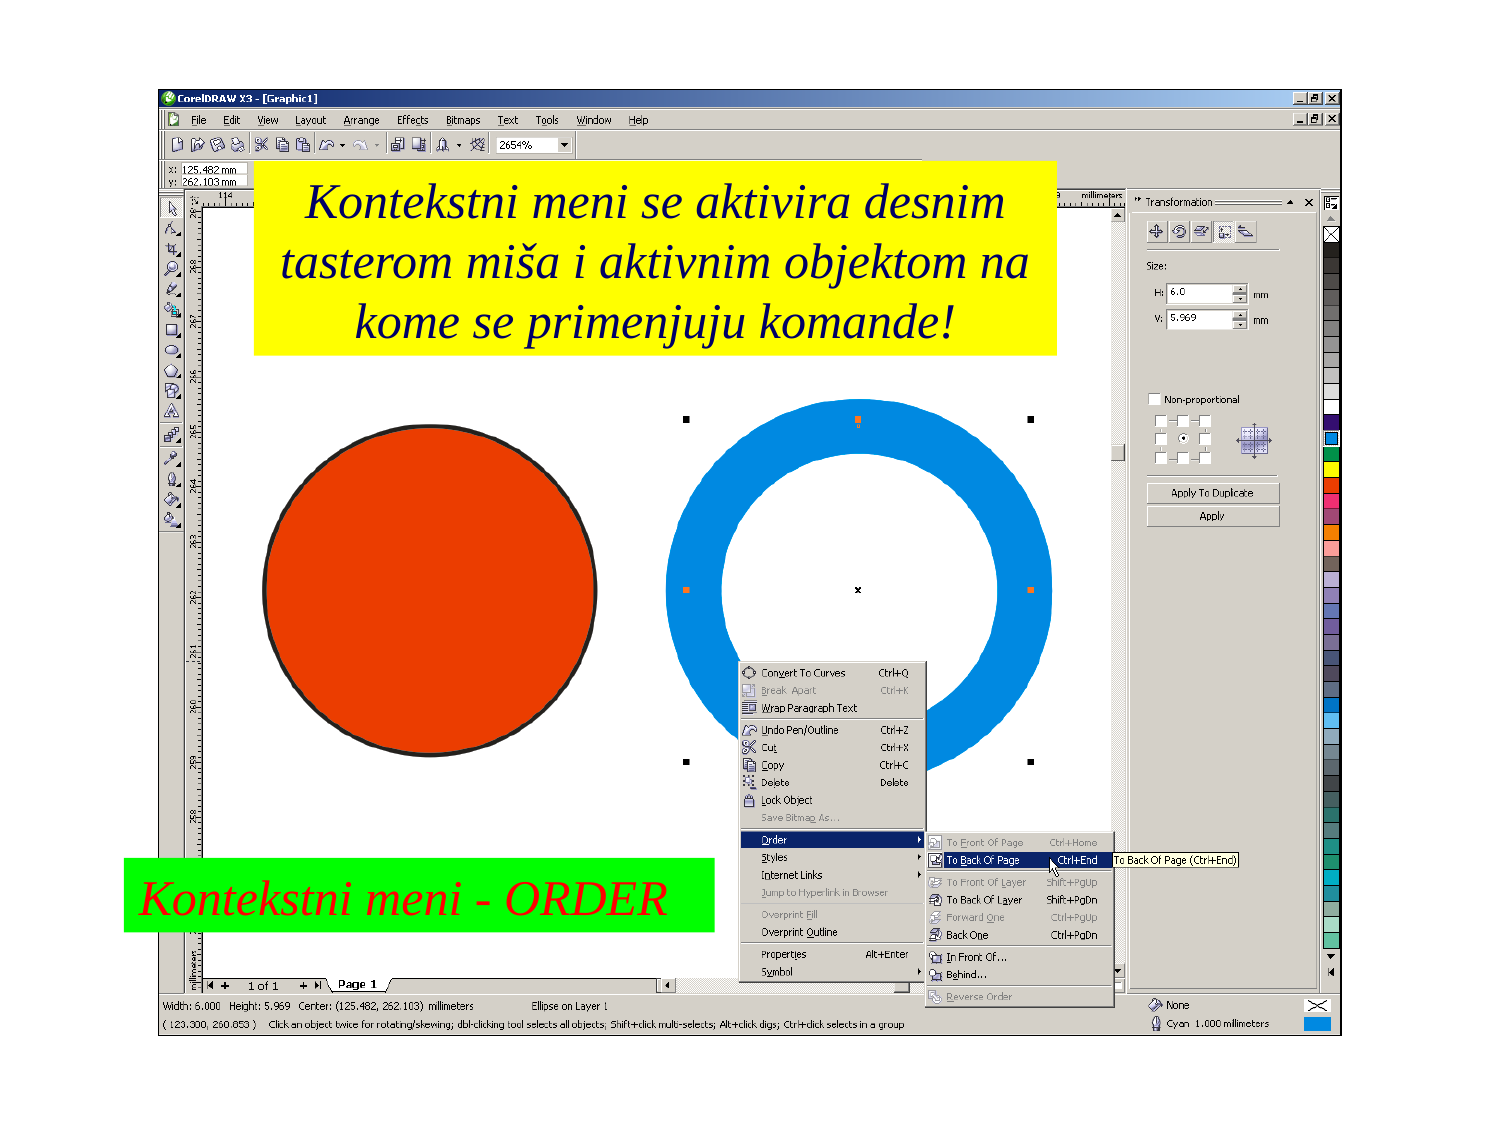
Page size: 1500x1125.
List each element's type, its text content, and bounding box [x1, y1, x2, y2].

text_box Kontekstni meni - ORDER [123, 857, 159, 933]
picture [159, 90, 1341, 1035]
